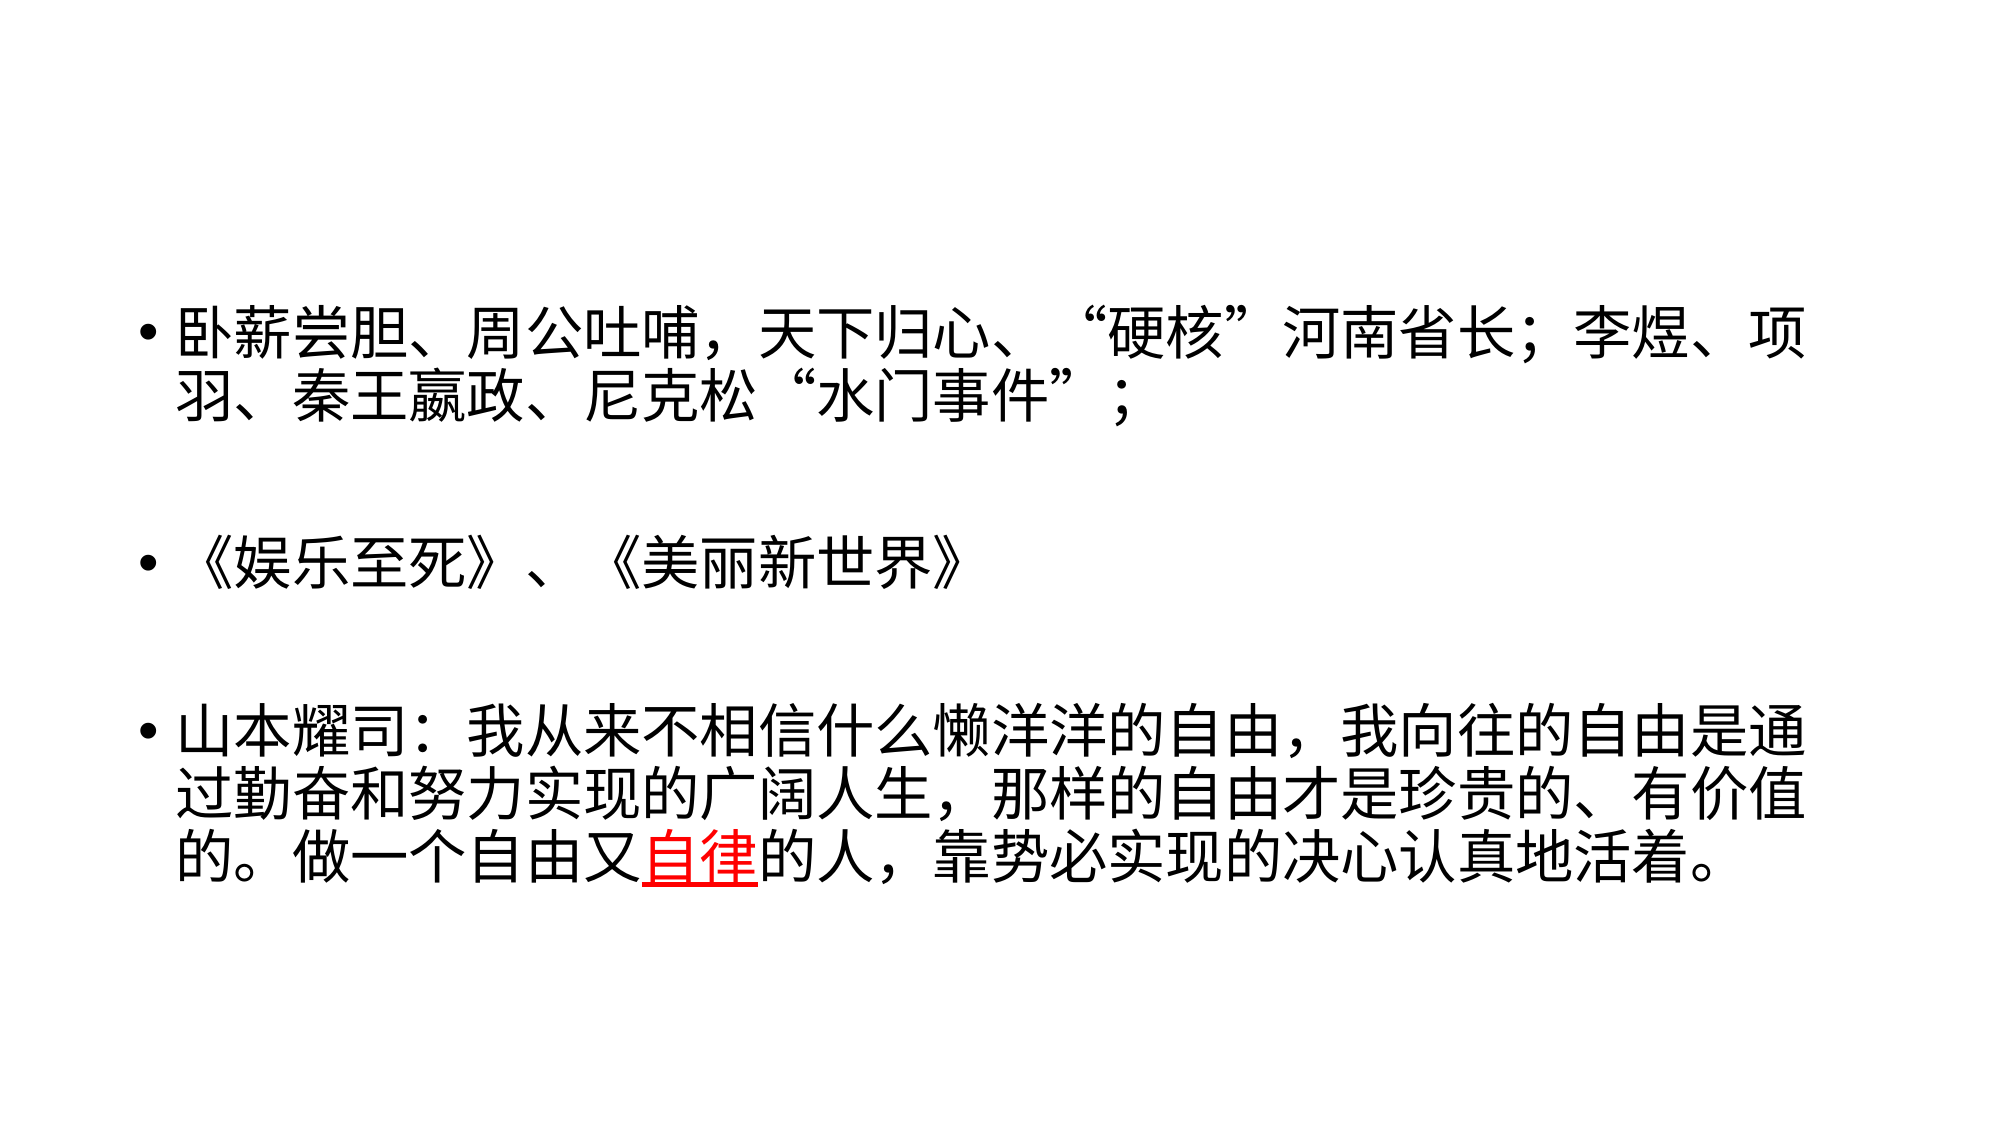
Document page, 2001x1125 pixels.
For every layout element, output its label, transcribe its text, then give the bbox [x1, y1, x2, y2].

list 卧薪尝胆、周公吐哺，天下归心、“硬核”河南省长；李煜、项羽、秦王嬴政、尼克松“水门事件”； 《娱乐至死》、《美丽新世界》 山本耀司：我从来不相信什么懒洋洋的自由，我向往的自由是通过勤奋和努力实现的广阔人生，那样的自由才是珍贵的、有价值的。做一个自由又自律的人，靠势必实现的决心认真地活着。 [123, 205, 1877, 920]
